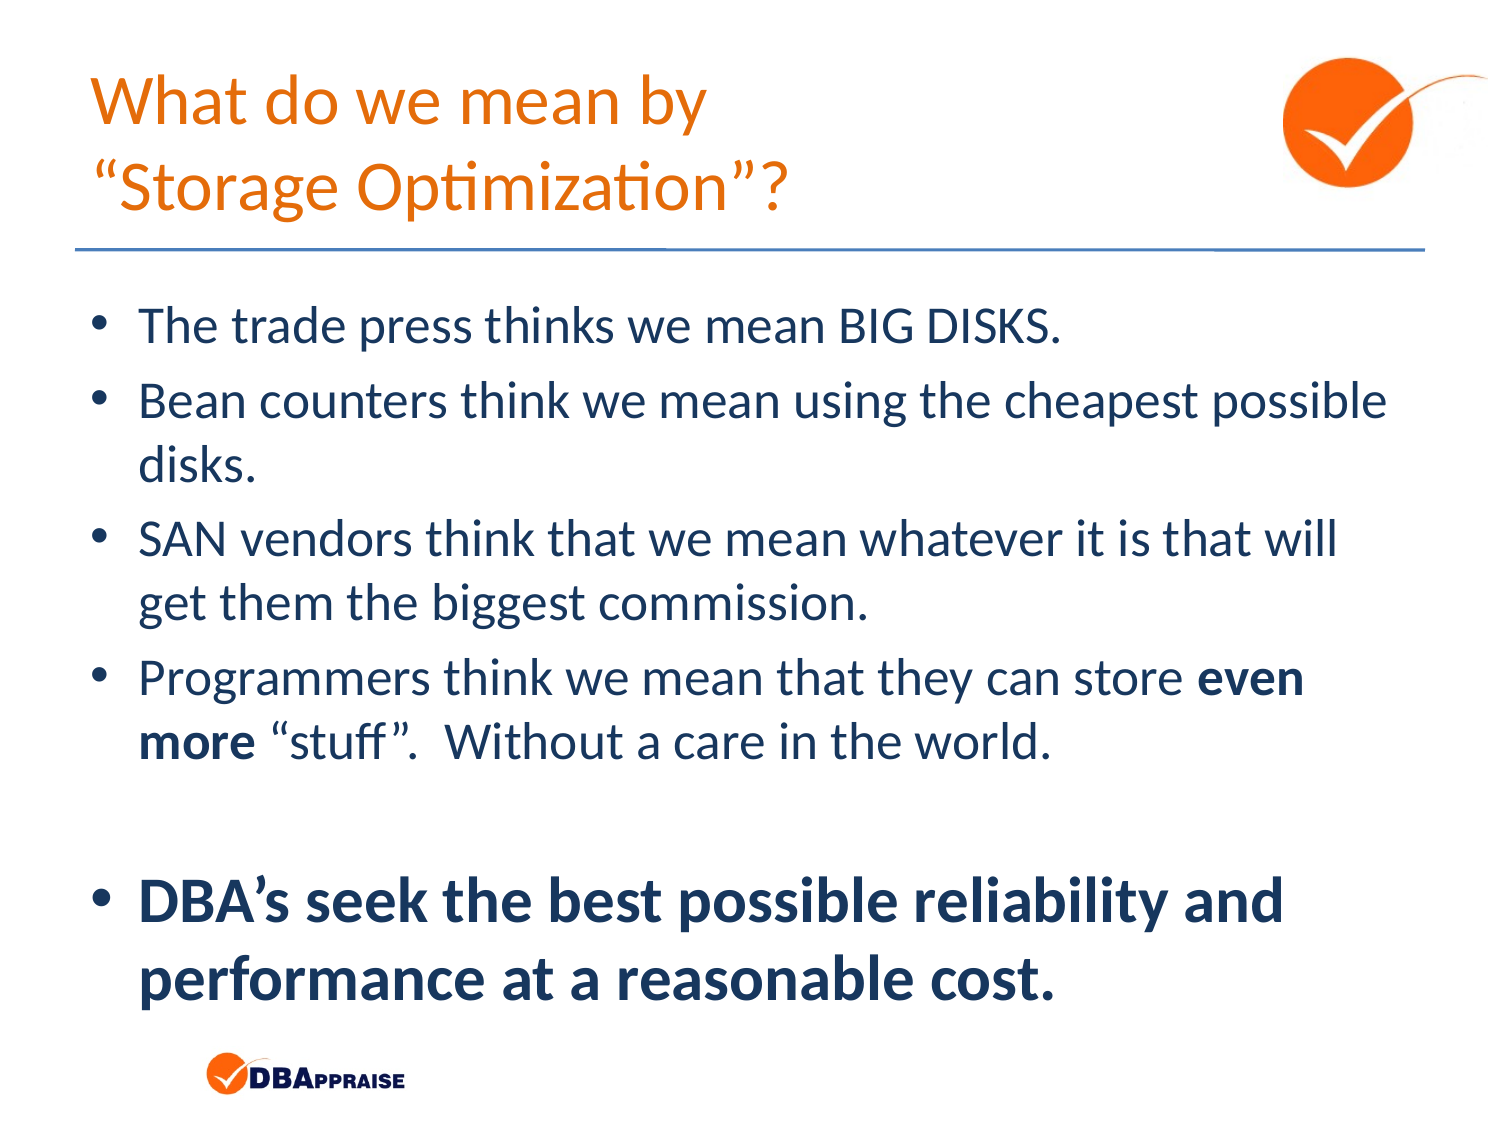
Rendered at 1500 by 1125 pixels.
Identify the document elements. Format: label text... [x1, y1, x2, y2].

picture [200, 1046, 413, 1100]
list The trade press thinks we mean BIG DISKS. Bean counters think we mean using the cheapest possible disks. SAN vendors think that we mean whatever it is that will get them the biggest commission. Programmers think we mean that they can store even more “stuff”. Without a care in the world. DBA’s seek the best possible reliability and performance at a reasonable cost. [75, 282, 1425, 1025]
title What do we mean by “Storage Optimization”? [75, 45, 1250, 233]
picture [1283, 21, 1488, 225]
